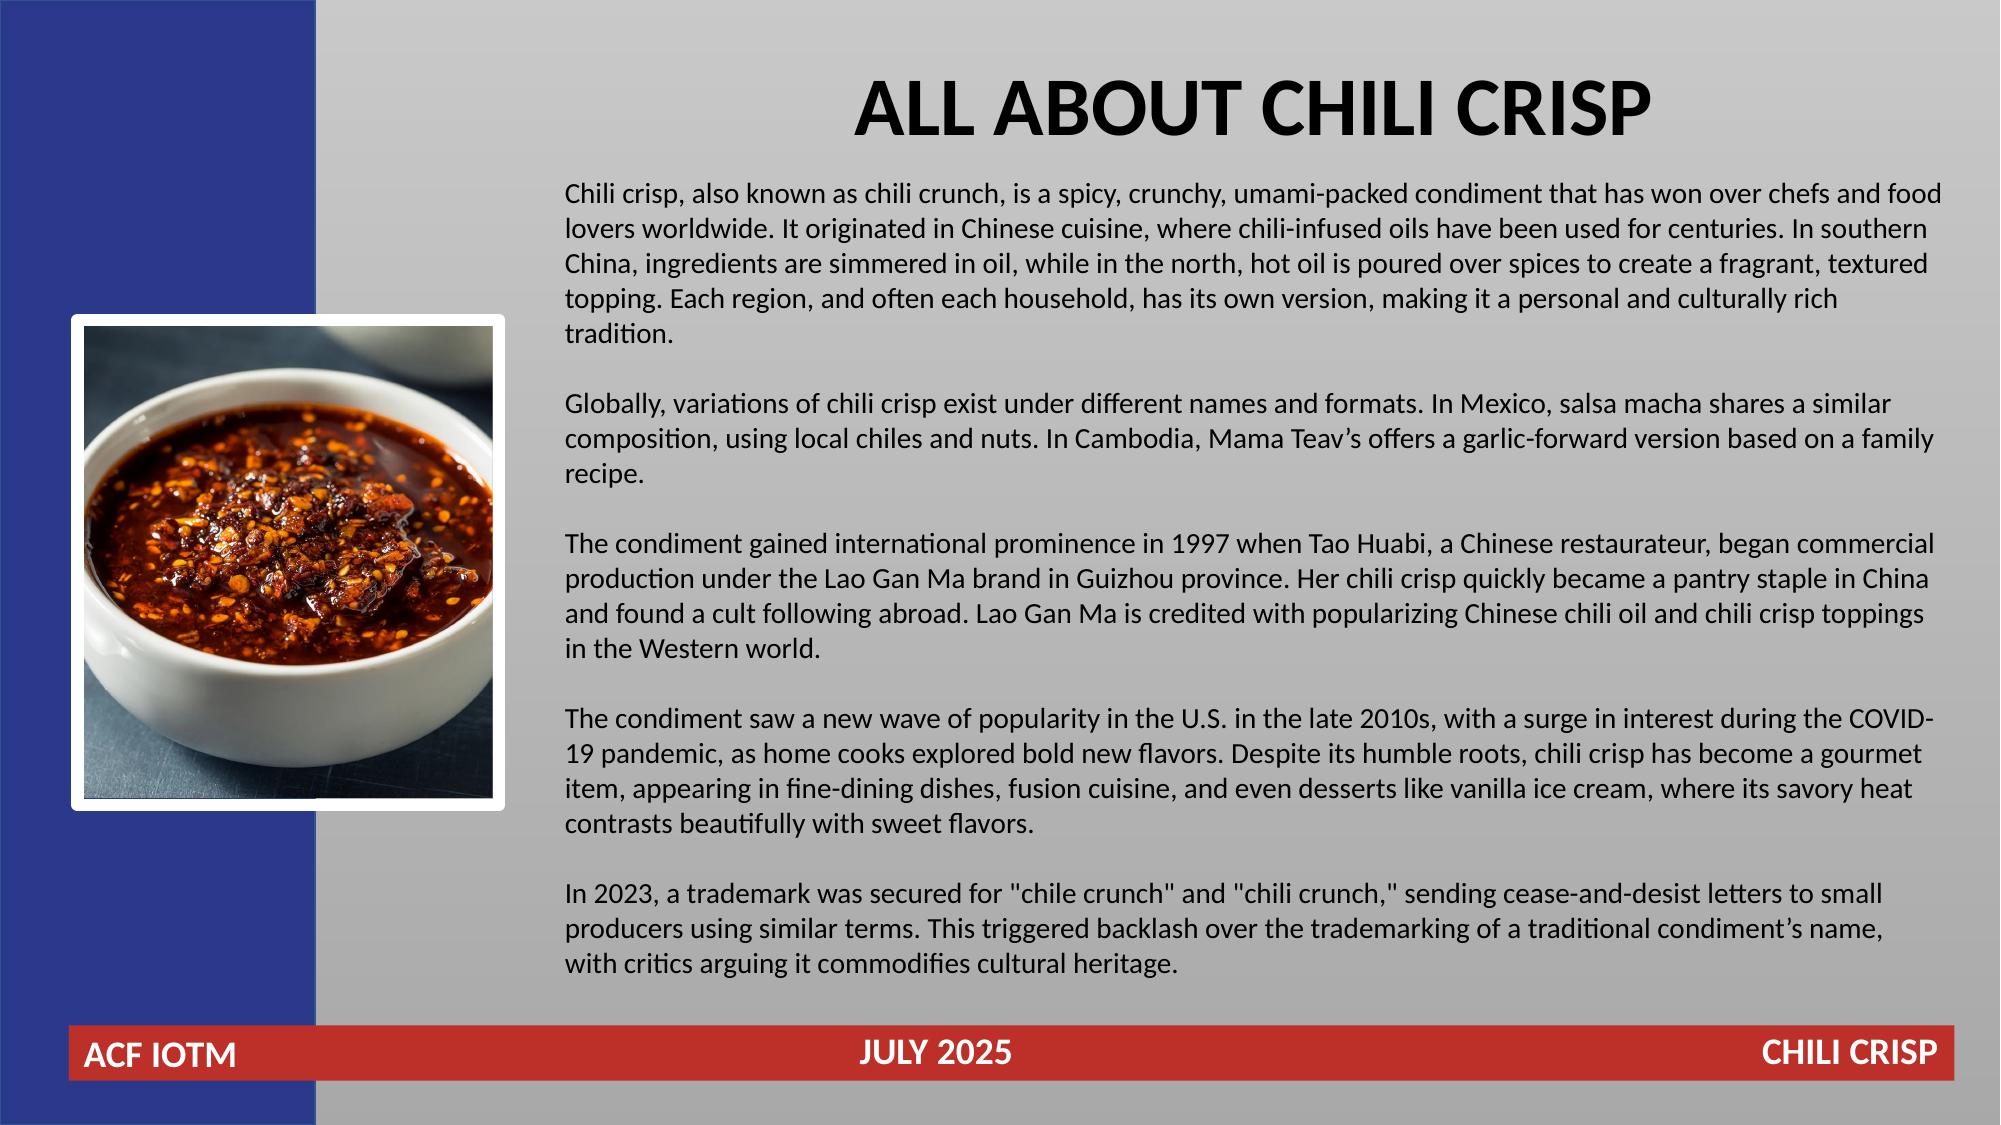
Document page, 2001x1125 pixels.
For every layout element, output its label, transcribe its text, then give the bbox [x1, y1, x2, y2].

text_box CHILI CRISP [1747, 1019, 1955, 1080]
text_box Chili crisp, also known as chili crunch, is a spicy, crunchy, umami-packed condiment that has won over chefs and food lovers worldwide. It originated in Chinese cuisine, where chili-infused oils have been used for centuries. In southern China, ingredients are simmered in oil, while in the north, hot oil is poured over spices to create a fragrant, textured topping. Each region, and often each household, has its own version, making it a personal and culturally rich tradition. Globally, variations of chili crisp exist under different names and formats. In Mexico, salsa macha shares a similar composition, using local chiles and nuts. In Cambodia, Mama Teav’s offers a garlic-forward version based on a family recipe. The condiment gained international prominence in 1997 when Tao Huabi, a Chinese restaurateur, began commercial production under the Lao Gan Ma brand in Guizhou province. Her chili crisp quickly became a pantry staple in China and found a cult following abroad. Lao Gan Ma is credited with popularizing Chinese chili oil and chili crisp toppings in the Western world. The condiment saw a new wave of popularity in the U.S. in the late 2010s, with a surge in interest during the COVID-19 pandemic, as home cooks explored bold new flavors. Despite its humble roots, chili crisp has become a gourmet item, appearing in fine-dining dishes, fusion cuisine, and even desserts like vanilla ice cream, where its savory heat contrasts beautifully with sweet flavors. In 2023, a trademark was secured for "chile crunch" and "chili crunch," sending cease-and-desist letters to small producers using similar terms. This triggered backlash over the trademarking of a traditional condiment’s name, with critics arguing it commodifies cultural heritage. [550, 167, 1959, 987]
text_box JULY 2025 [844, 1019, 1032, 1080]
text_box ALL ABOUT CHILI CRISP [546, 44, 1962, 160]
text_box ACF IOTM [68, 1022, 268, 1083]
picture [83, 326, 493, 799]
text_box [268, 1024, 1956, 1082]
text_box [0, 0, 316, 1125]
